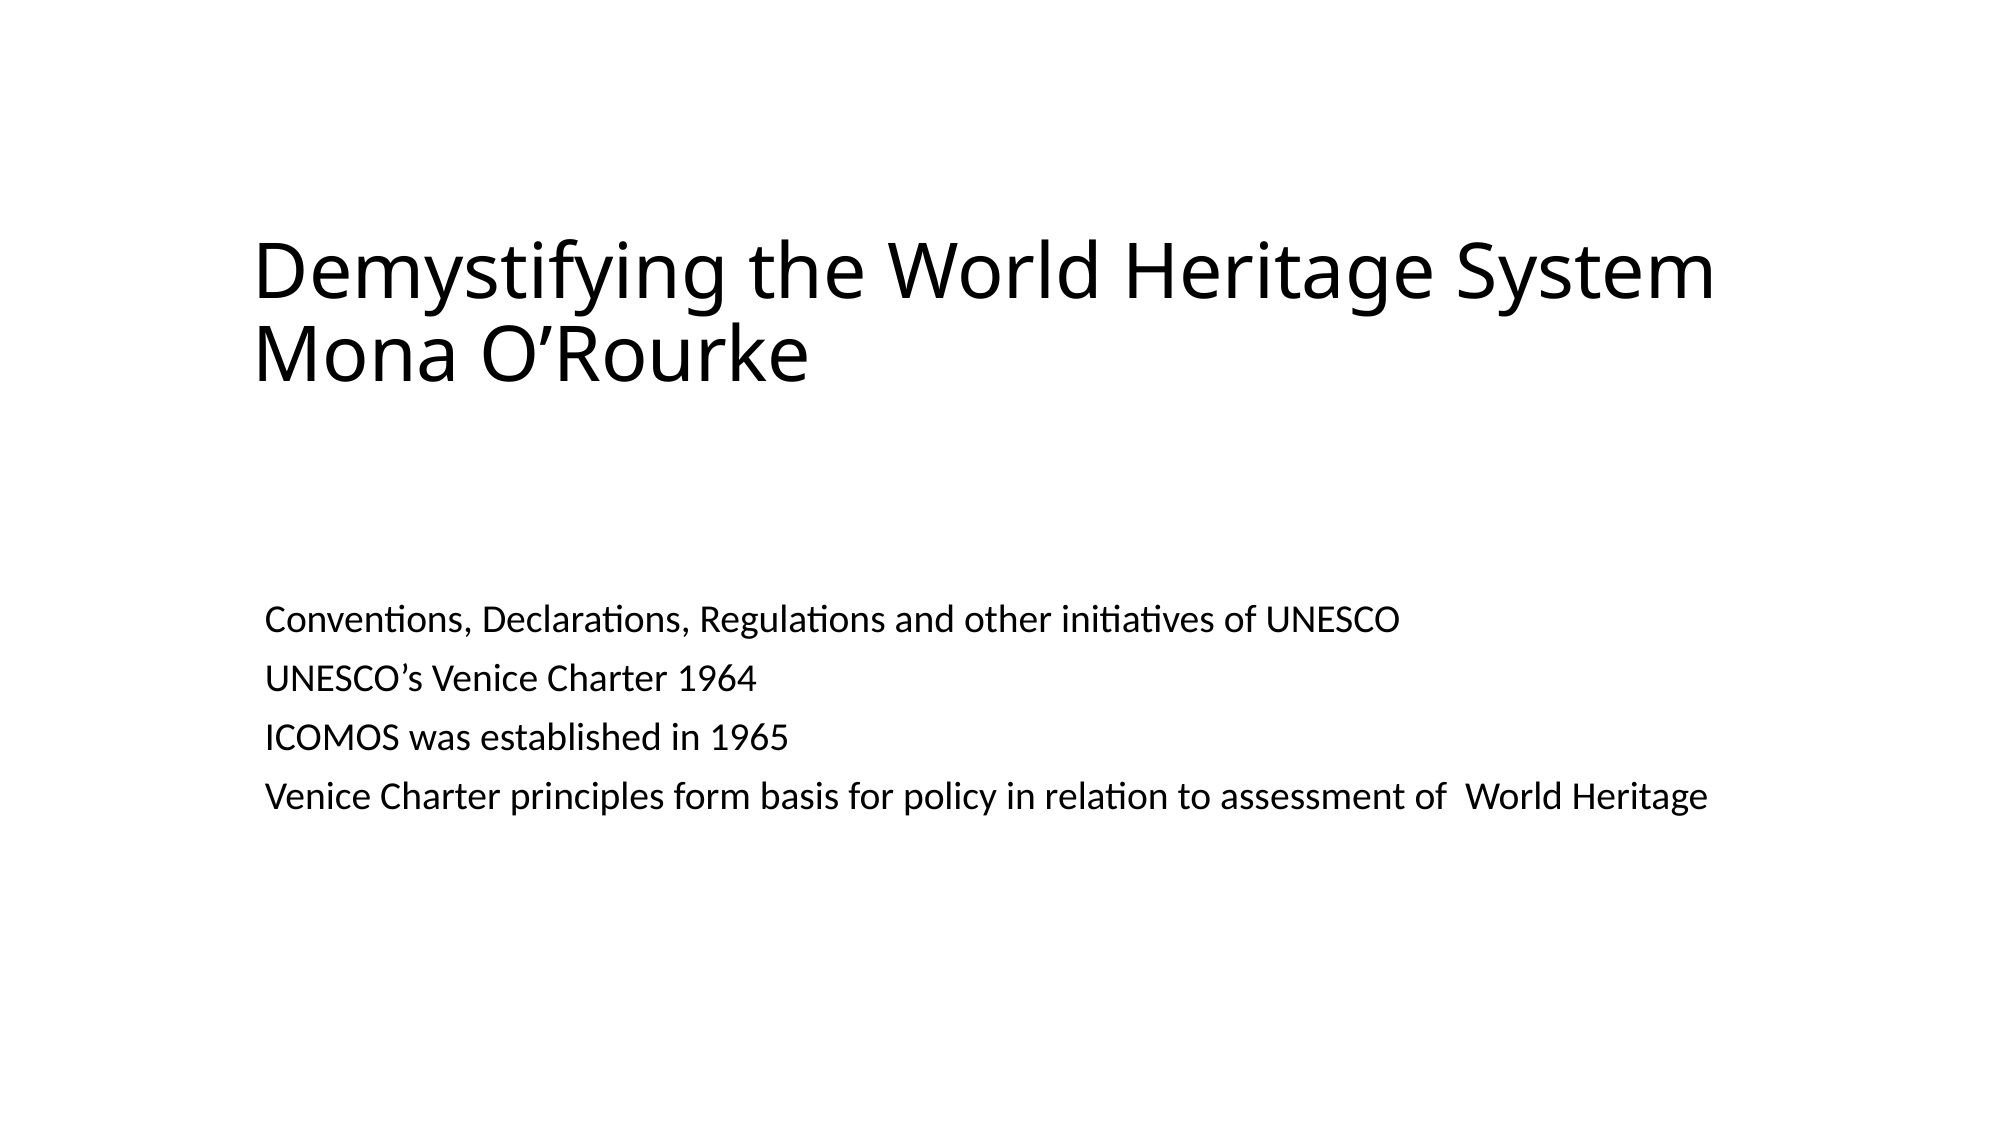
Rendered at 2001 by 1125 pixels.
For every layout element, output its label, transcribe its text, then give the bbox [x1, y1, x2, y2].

subtitle Conventions, Declarations, Regulations and other initiatives of UNESCO UNESCO’s Venice Charter 1964 ICOMOS was established in 1965 Venice Charter principles form basis for policy in relation to assessment of World Heritage [249, 590, 1750, 863]
title Demystifying the World Heritage System Mona O’Rourke [237, 147, 1738, 406]
